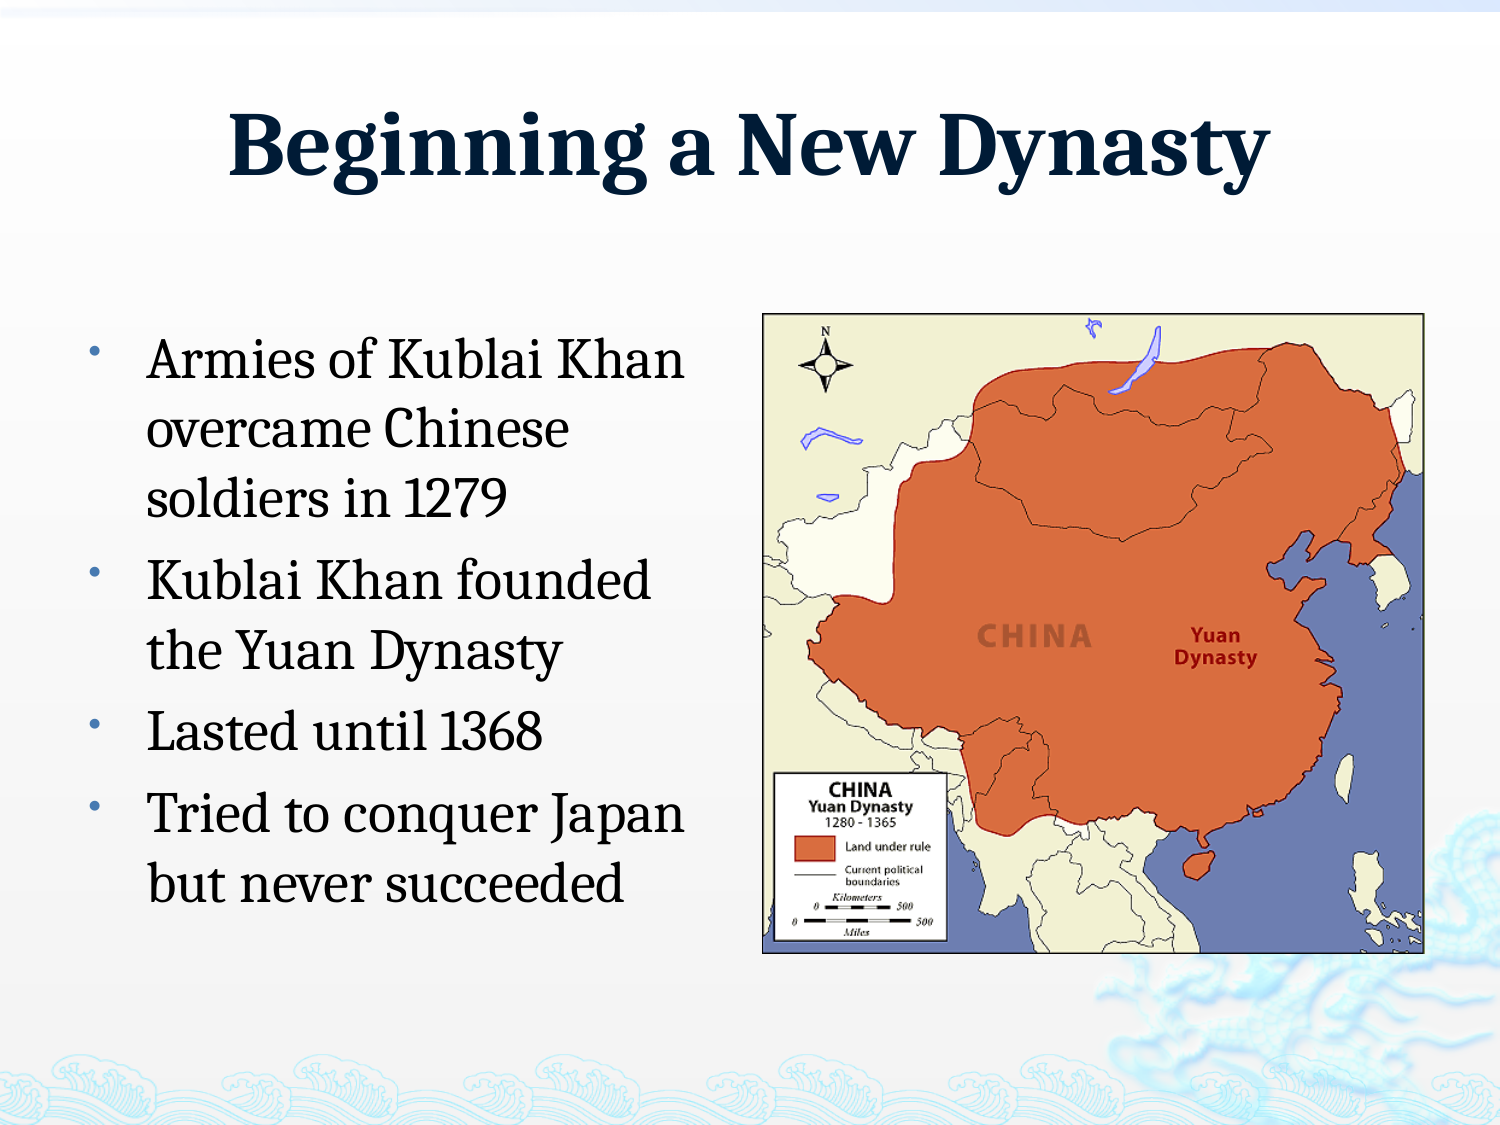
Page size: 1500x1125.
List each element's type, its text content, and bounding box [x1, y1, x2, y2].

title Beginning a New Dynasty [75, 45, 1425, 233]
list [761, 261, 1426, 1006]
list Armies of Kublai Khan overcame Chinese soldiers in 1279 Kublai Khan founded the Yuan Dynasty Lasted until 1368 Tried to conquer Japan but never succeeded [75, 312, 738, 1055]
